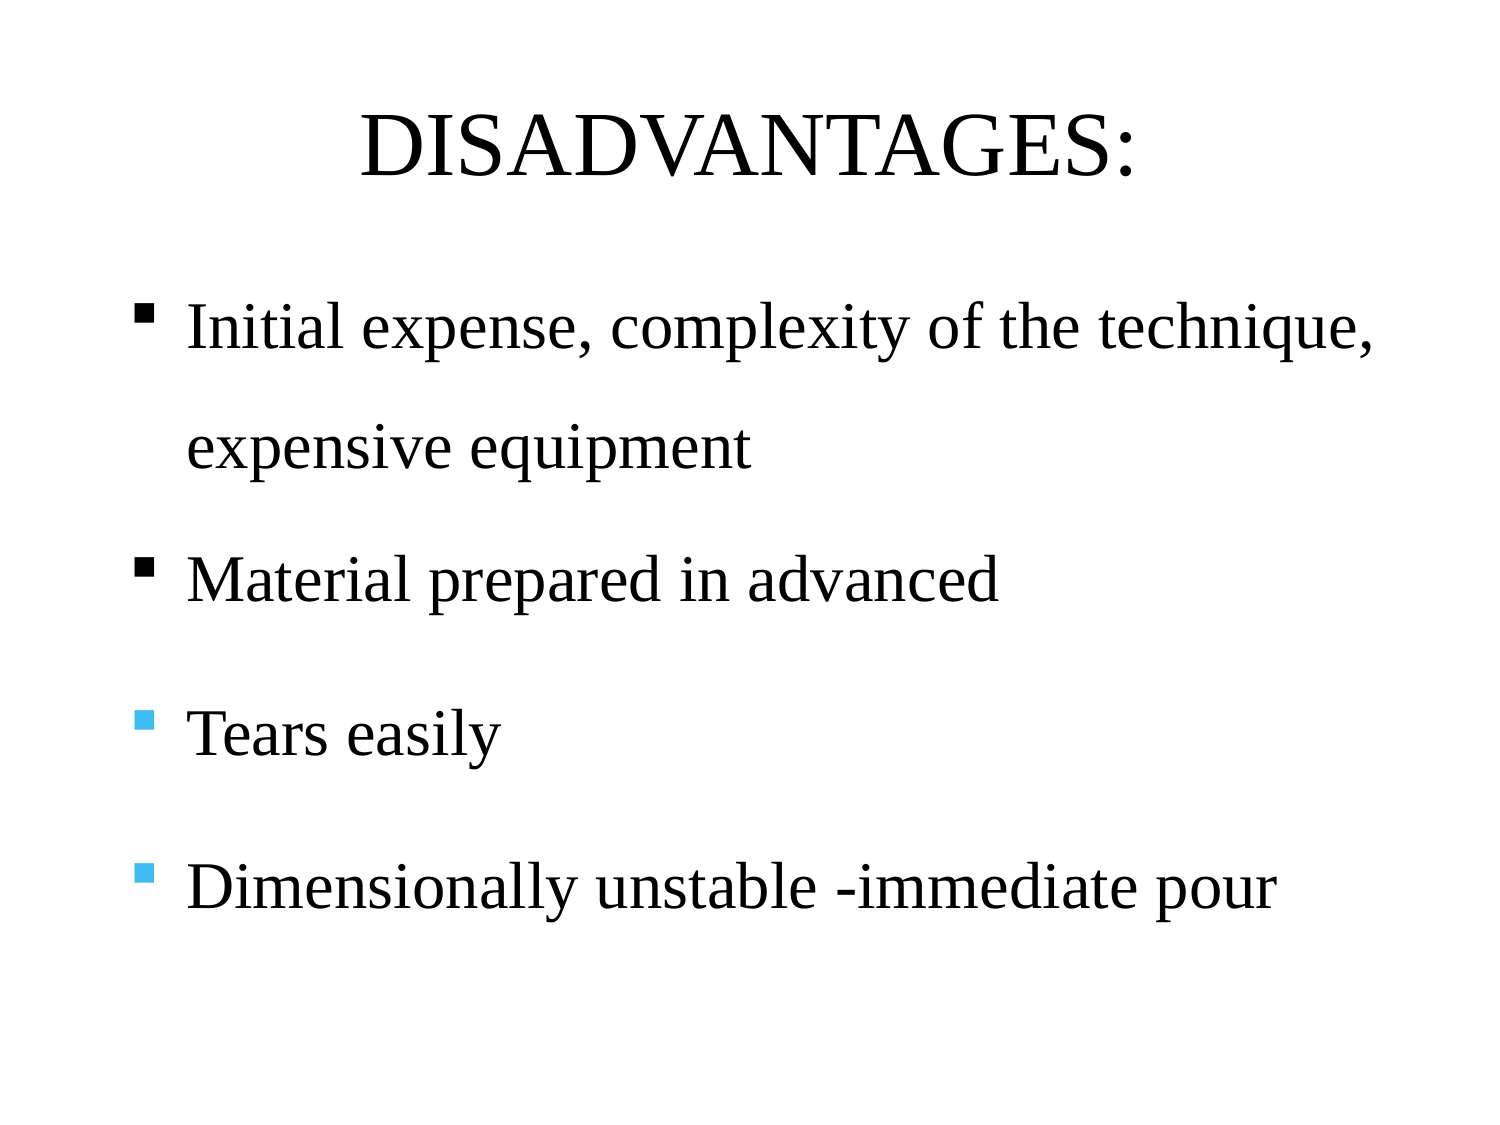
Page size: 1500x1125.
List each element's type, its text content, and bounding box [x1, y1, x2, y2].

title DISADVANTAGES: [75, 45, 1425, 233]
list Initial expense, complexity of the technique, expensive equipment Material prepared in advanced Tears easily Dimensionally unstable -immediate pour [114, 234, 1465, 1090]
